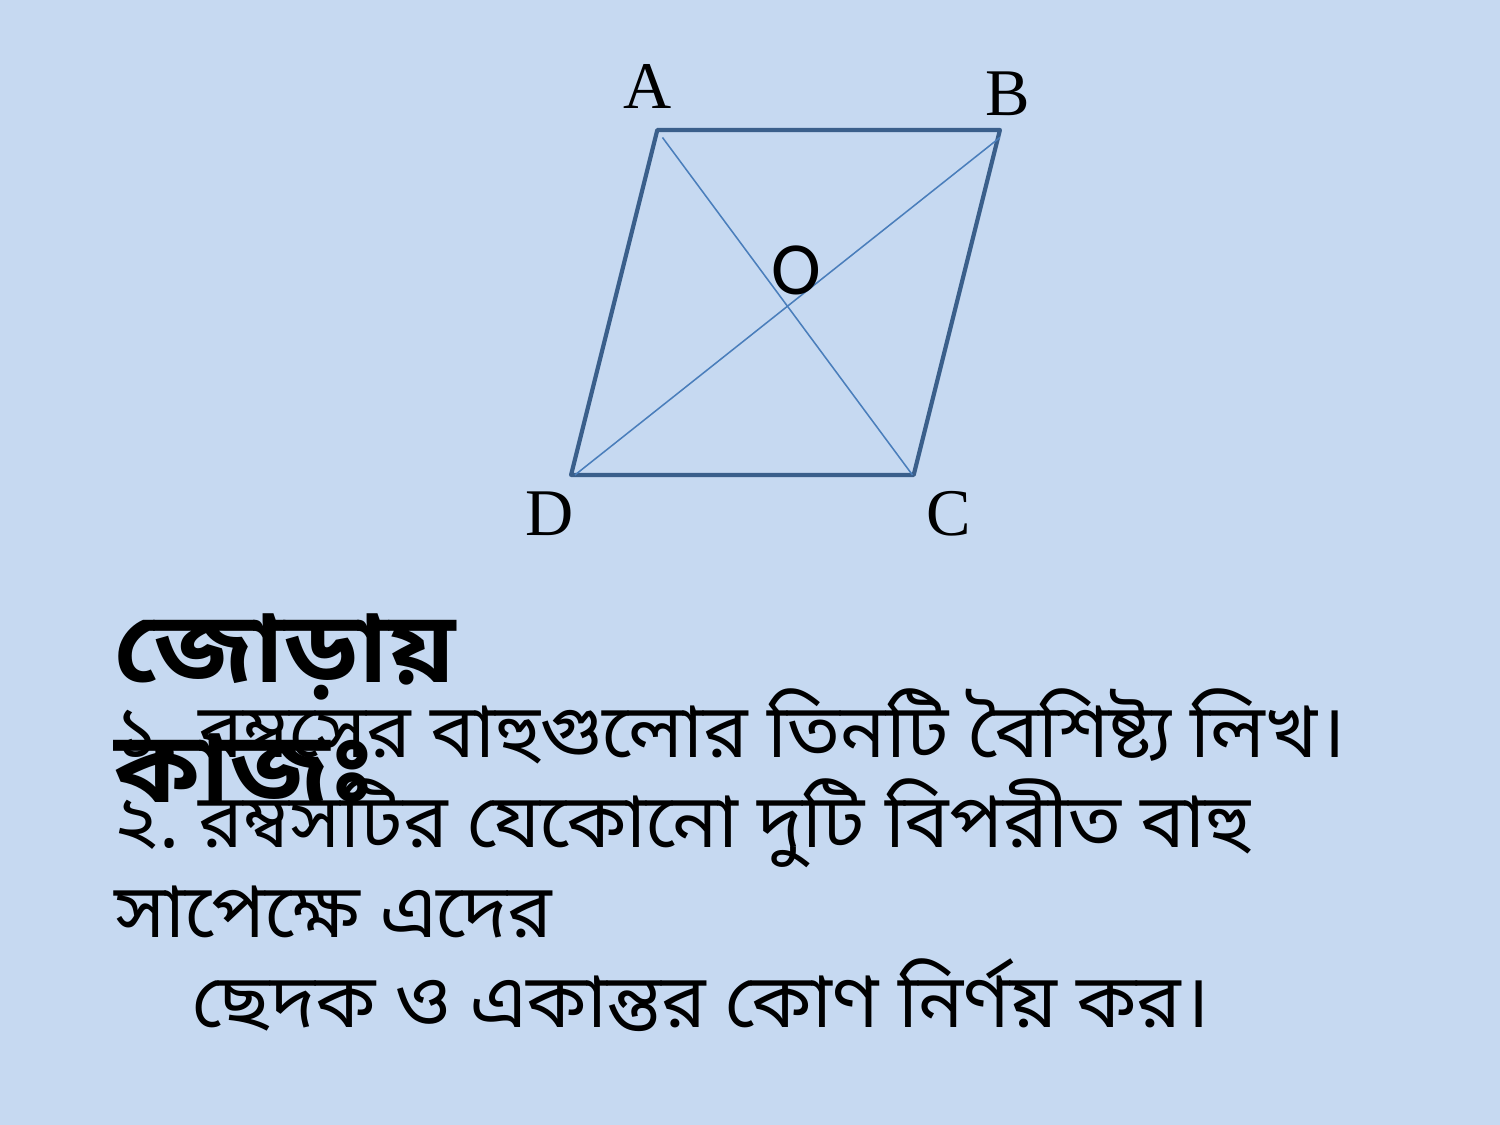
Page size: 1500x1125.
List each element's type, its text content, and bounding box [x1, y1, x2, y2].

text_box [510, 33, 1030, 558]
text_box ১. রম্বসের বাহুগুলোর তিনটি বৈশিষ্ট্য লিখ। ২. রম্বসটির যেকোনো দুটি বিপরীত বাহু সাপেক্ষে এদের ছেদক ও একান্তর কোণ নির্ণয় কর। [99, 674, 1424, 1050]
text_box জোড়ায় কাজঃ [99, 574, 589, 674]
